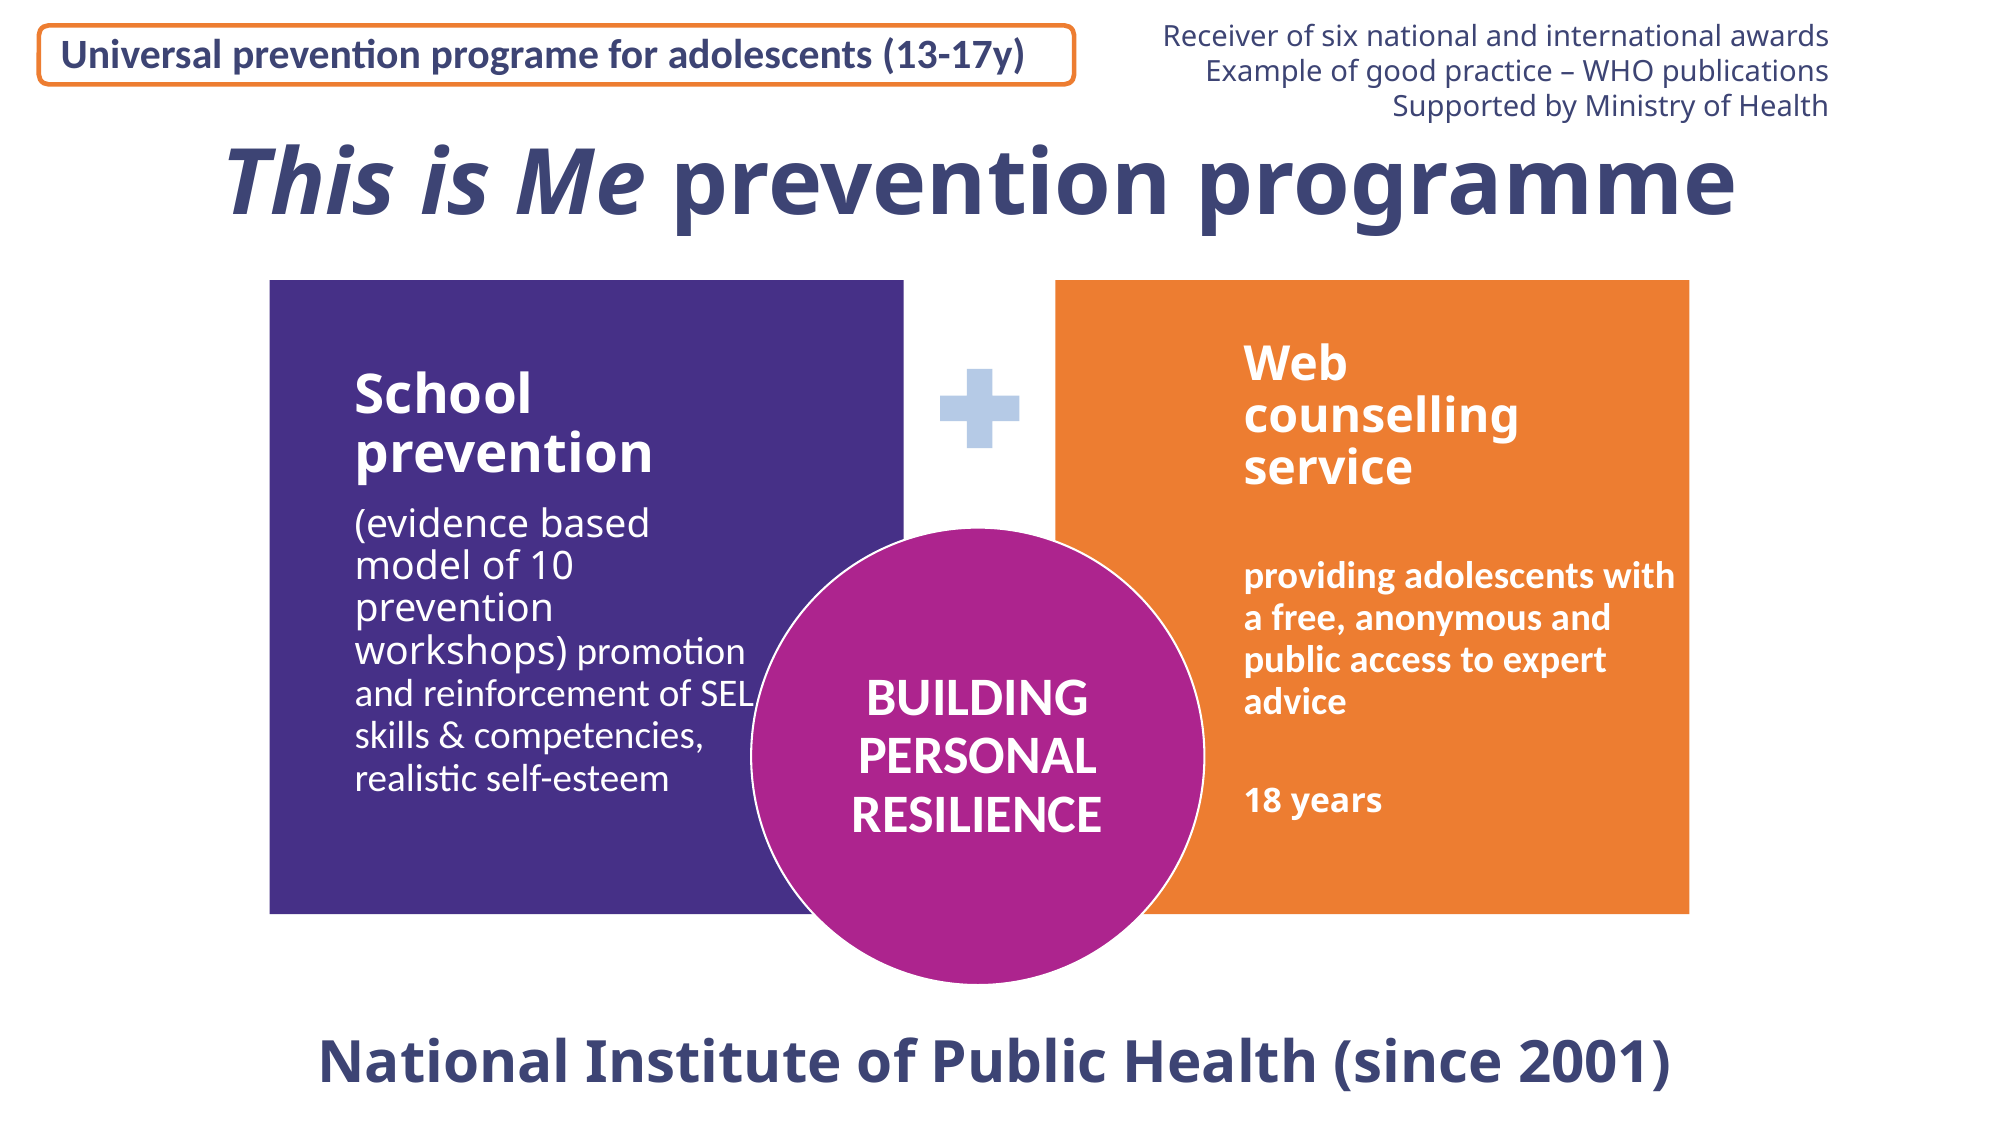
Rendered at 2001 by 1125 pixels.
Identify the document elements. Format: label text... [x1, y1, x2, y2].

text_box National Institute of Public Health (since 2001) [275, 1017, 1713, 1102]
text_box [925, 354, 1034, 463]
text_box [38, 25, 1075, 85]
text_box [268, 350, 751, 915]
text_box [1054, 350, 1690, 915]
list School prevention (evidence based model of 10 prevention workshops) promotion and reinforcement of SEL skills & competencies, realistic self-esteem [339, 350, 773, 828]
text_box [751, 527, 1205, 986]
text_box Web counselling service providing adolescents with a free, anonymous and public access to expert advice 18 years [1228, 350, 1698, 833]
text_box Receiver of six national and international awards Example of good practice – WHO publications Supported by Ministry of Health This is Me prevention programme [115, 10, 1845, 350]
text_box [773, 350, 905, 527]
